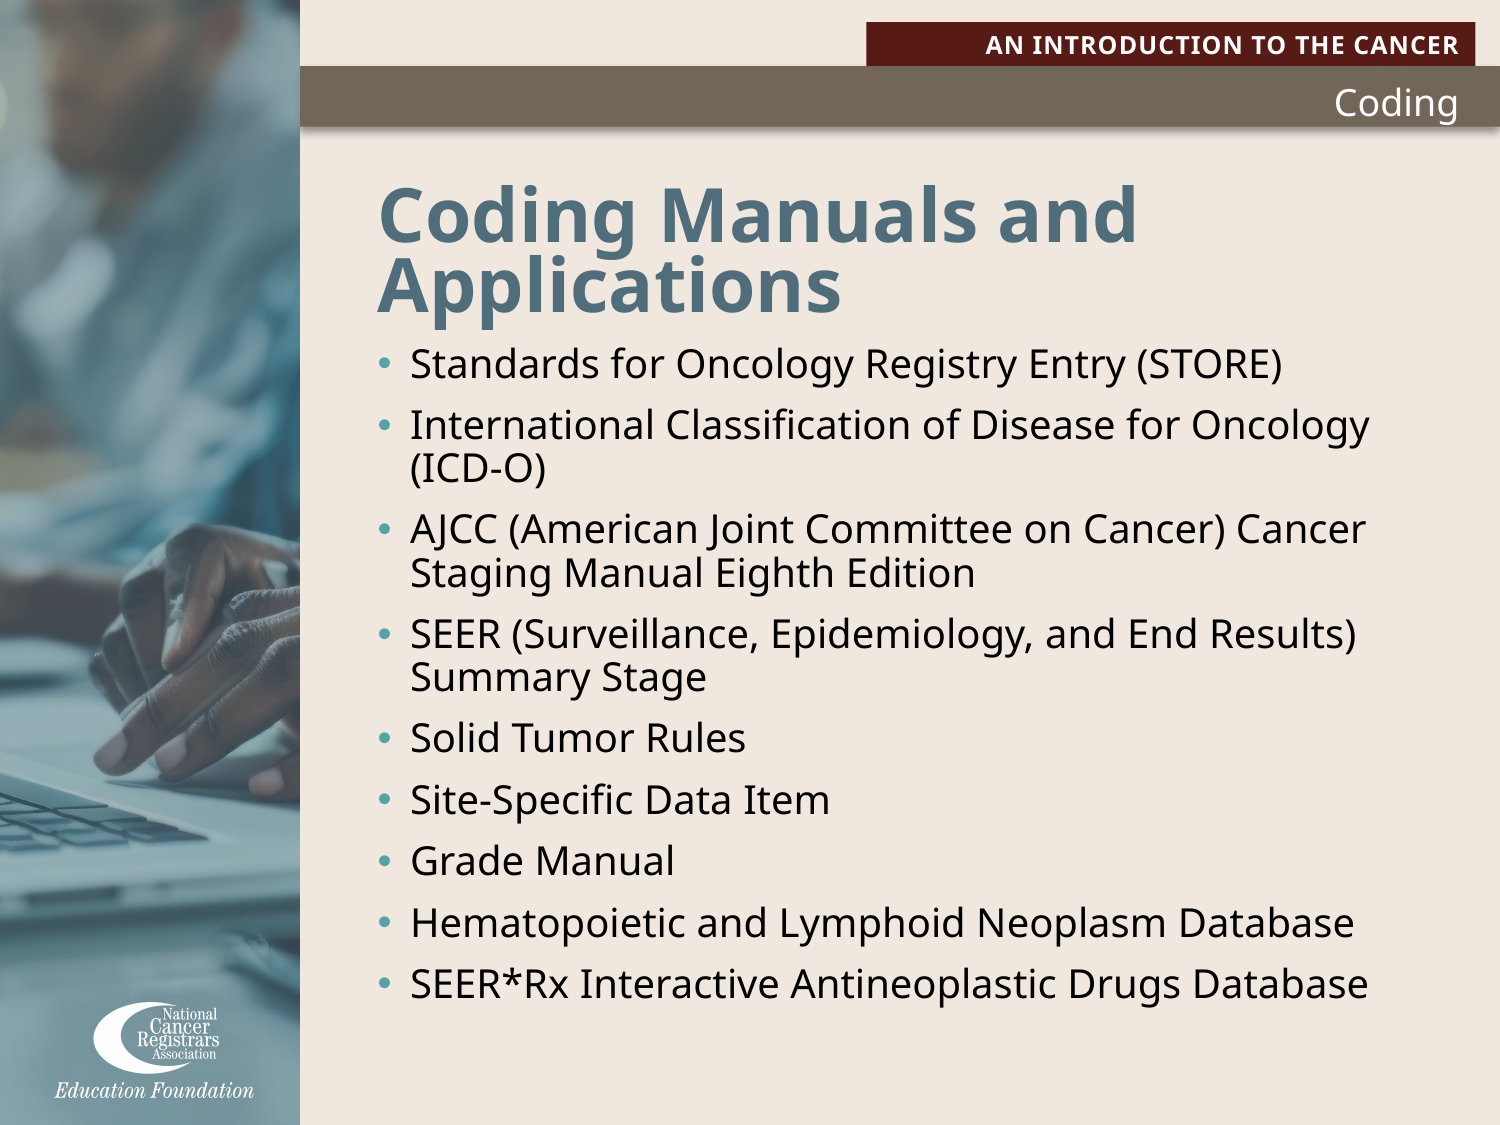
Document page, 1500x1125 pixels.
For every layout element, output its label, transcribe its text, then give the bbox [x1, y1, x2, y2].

title Coding Manuals and Applications [362, 149, 1397, 336]
list Standards for Oncology Registry Entry (STORE) International Classification of Disease for Oncology (ICD-O) AJCC (American Joint Committee on Cancer) Cancer Staging Manual Eighth Edition SEER (Surveillance, Epidemiology, and End Results) Summary Stage Solid Tumor Rules Site-Specific Data Item Grade Manual Hematopoietic and Lymphoid Neoplasm Database SEER*Rx Interactive Antineoplastic Drugs Database [362, 336, 1397, 1050]
picture [54, 1002, 254, 1098]
